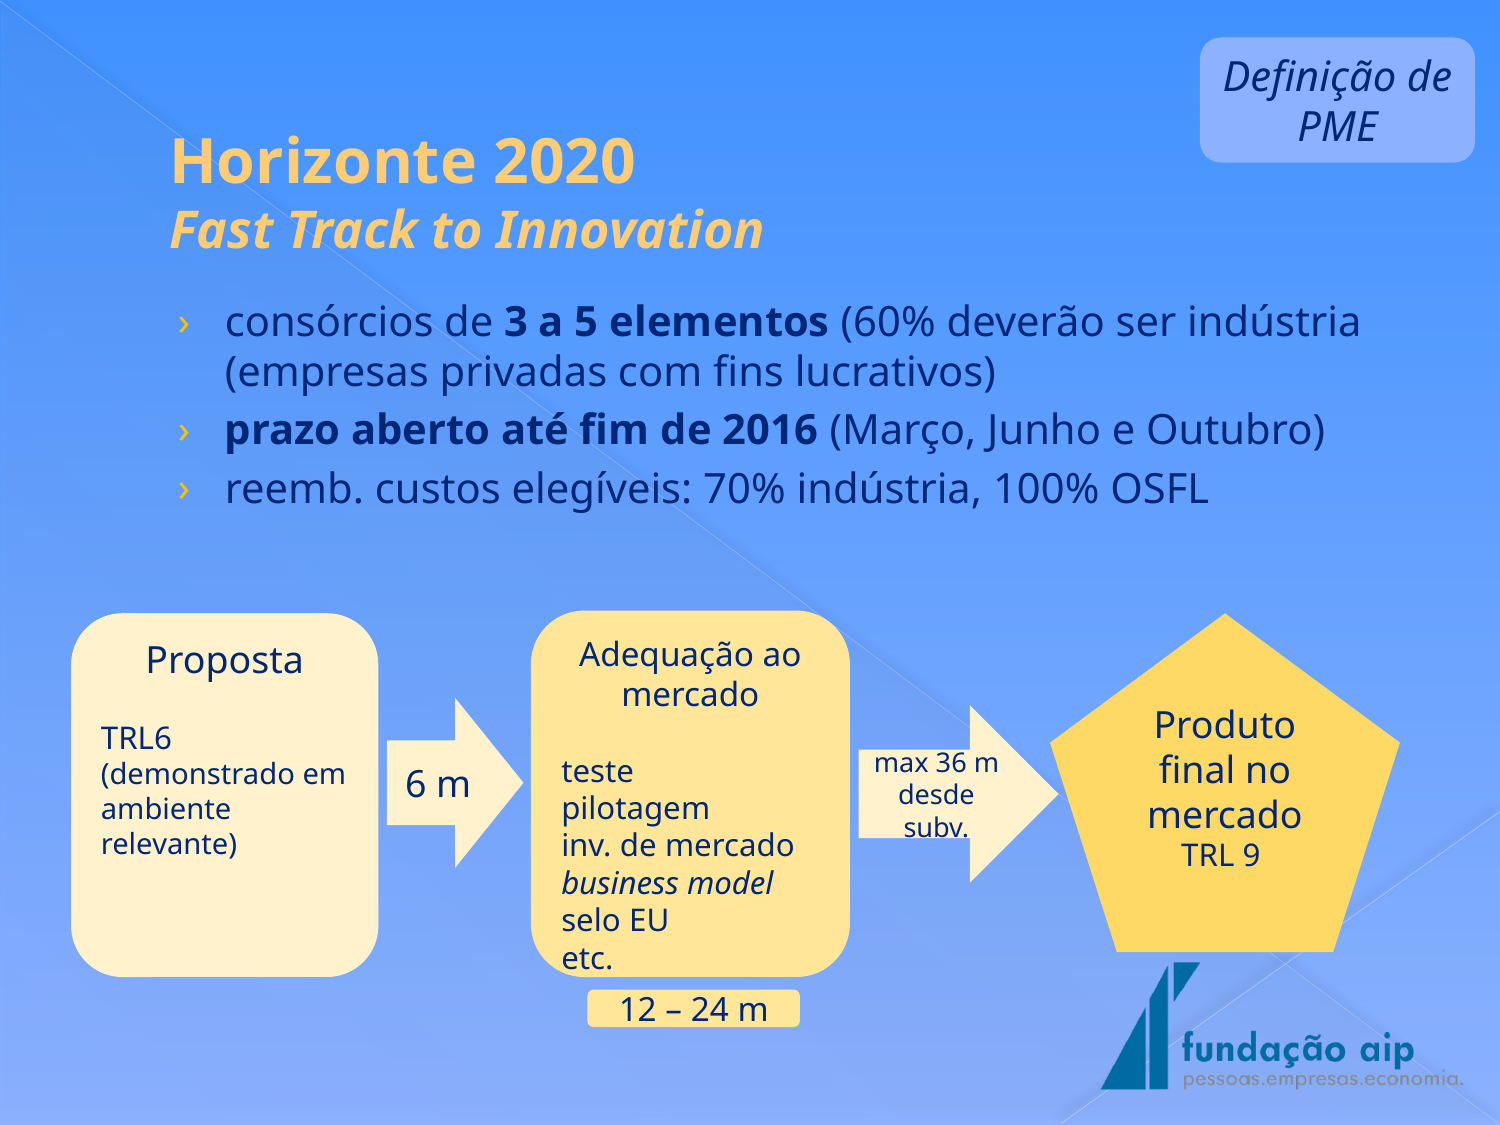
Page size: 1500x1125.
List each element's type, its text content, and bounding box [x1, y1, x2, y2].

text_box Adequação ao mercado teste pilotagem inv. de mercado business model selo EU etc. [528, 608, 853, 980]
text_box Horizonte 2020 Fast Track to Innovation [74, 97, 1425, 267]
text_box 6 m [384, 695, 526, 870]
text_box max 36 m desde subv. [856, 703, 1061, 885]
picture [1099, 962, 1491, 1093]
text_box Proposta TRL6 (demonstrado em ambiente relevante) [69, 611, 381, 980]
text_box Definição de PME [1197, 35, 1478, 165]
text_box Produto final no mercado TRL 9 [1048, 611, 1402, 949]
text_box 12 – 24 m [585, 987, 802, 1030]
list consórcios de 3 a 5 elementos (60% deverão ser indústria (empresas privadas com fins lucrativos) prazo aberto até fim de 2016 (Março, Junho e Outubro) reemb. custos elegíveis: 70% indústria, 100% OSFL [74, 287, 1426, 1038]
